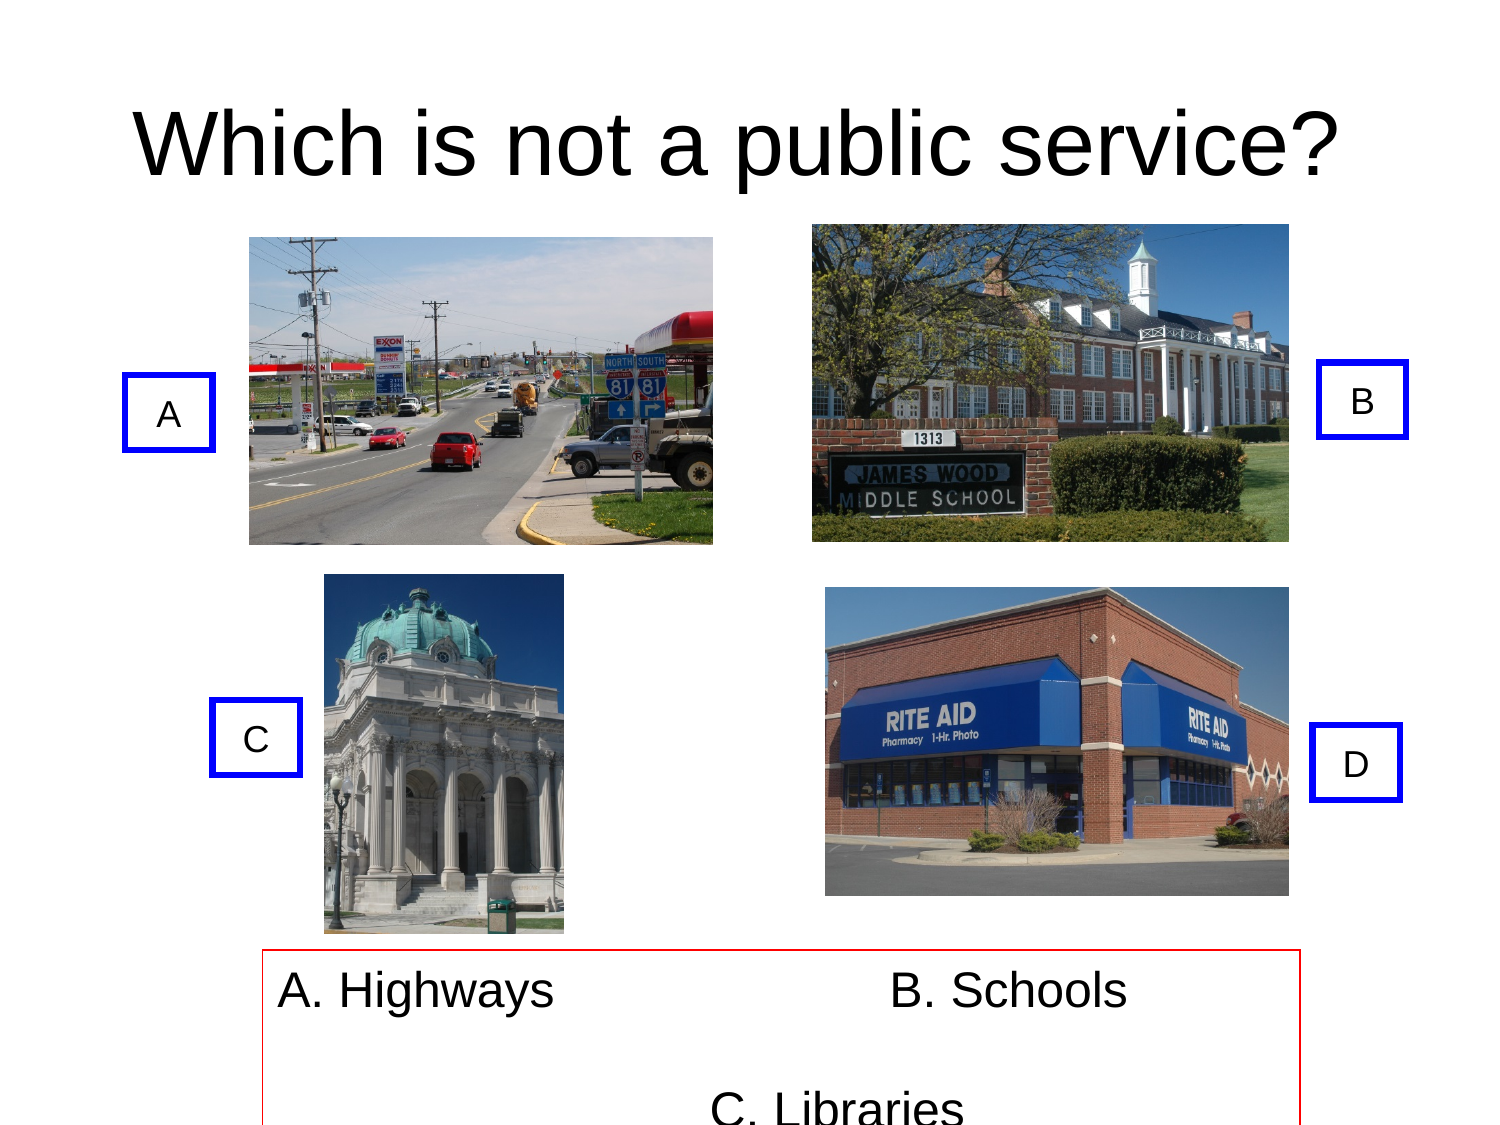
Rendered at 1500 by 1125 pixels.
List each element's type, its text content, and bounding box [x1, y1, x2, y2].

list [249, 237, 713, 545]
text_box A [124, 374, 213, 450]
text_box A. Highways B. Schools C. Libraries D. Pharmacies [262, 949, 1300, 1125]
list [812, 224, 1289, 542]
title Which is not a public service? [75, 45, 1425, 233]
text_box B [1318, 362, 1407, 438]
text_box C [212, 699, 300, 775]
text_box D [1312, 724, 1400, 800]
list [824, 587, 1289, 896]
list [324, 574, 564, 935]
